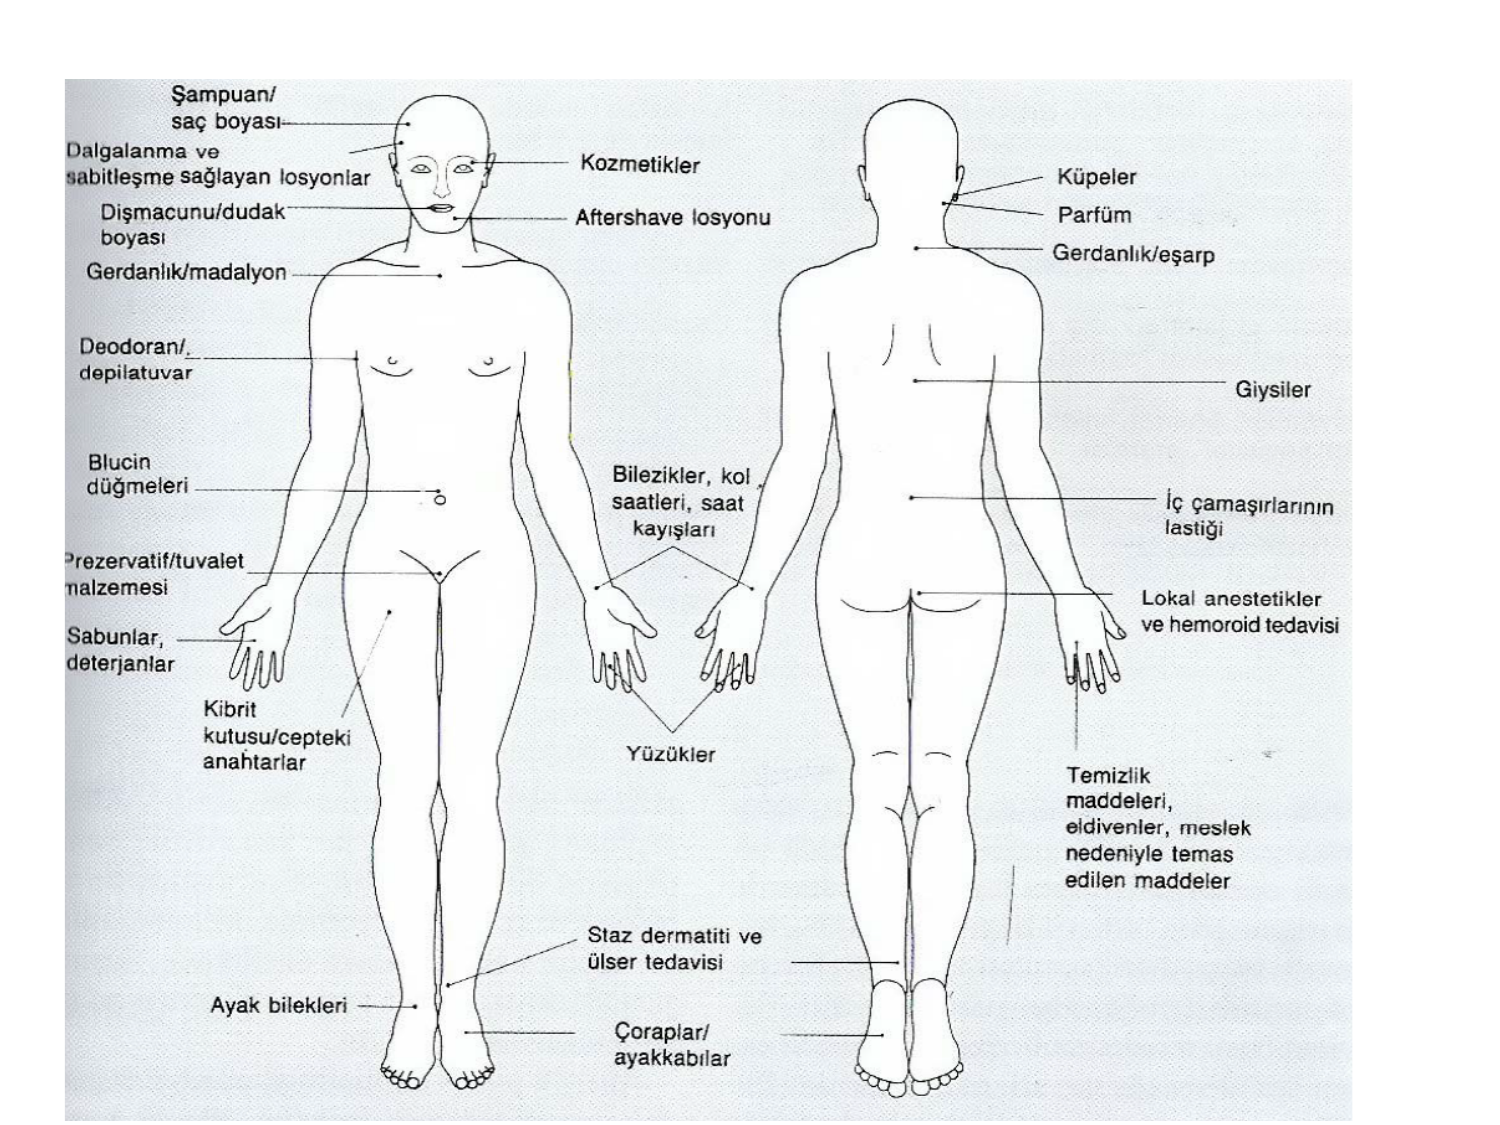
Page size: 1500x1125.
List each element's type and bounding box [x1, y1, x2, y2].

list [64, 79, 1353, 1122]
